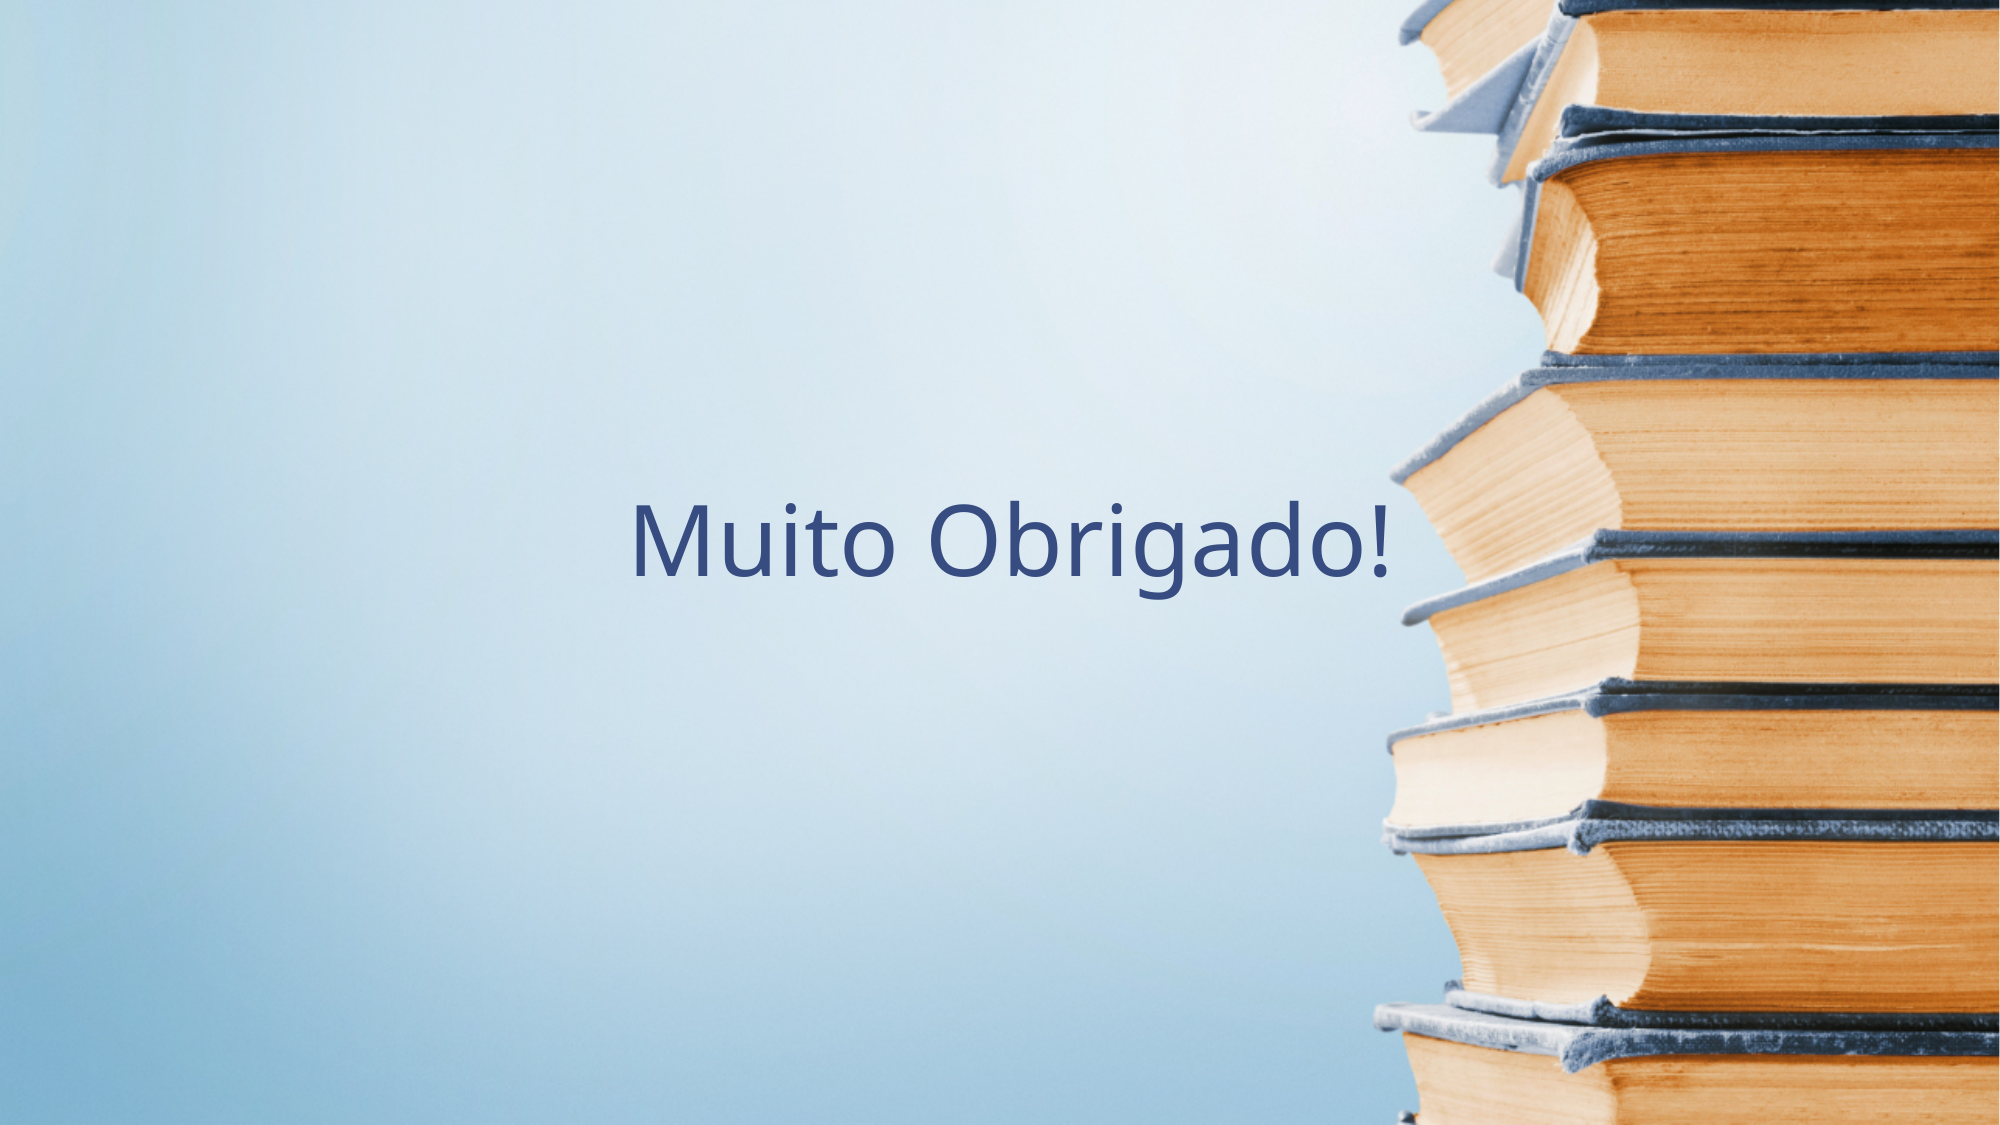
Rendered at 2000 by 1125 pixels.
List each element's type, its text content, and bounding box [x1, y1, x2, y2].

title Muito Obrigado! [373, 385, 1649, 609]
picture [0, 0, 2000, 1125]
